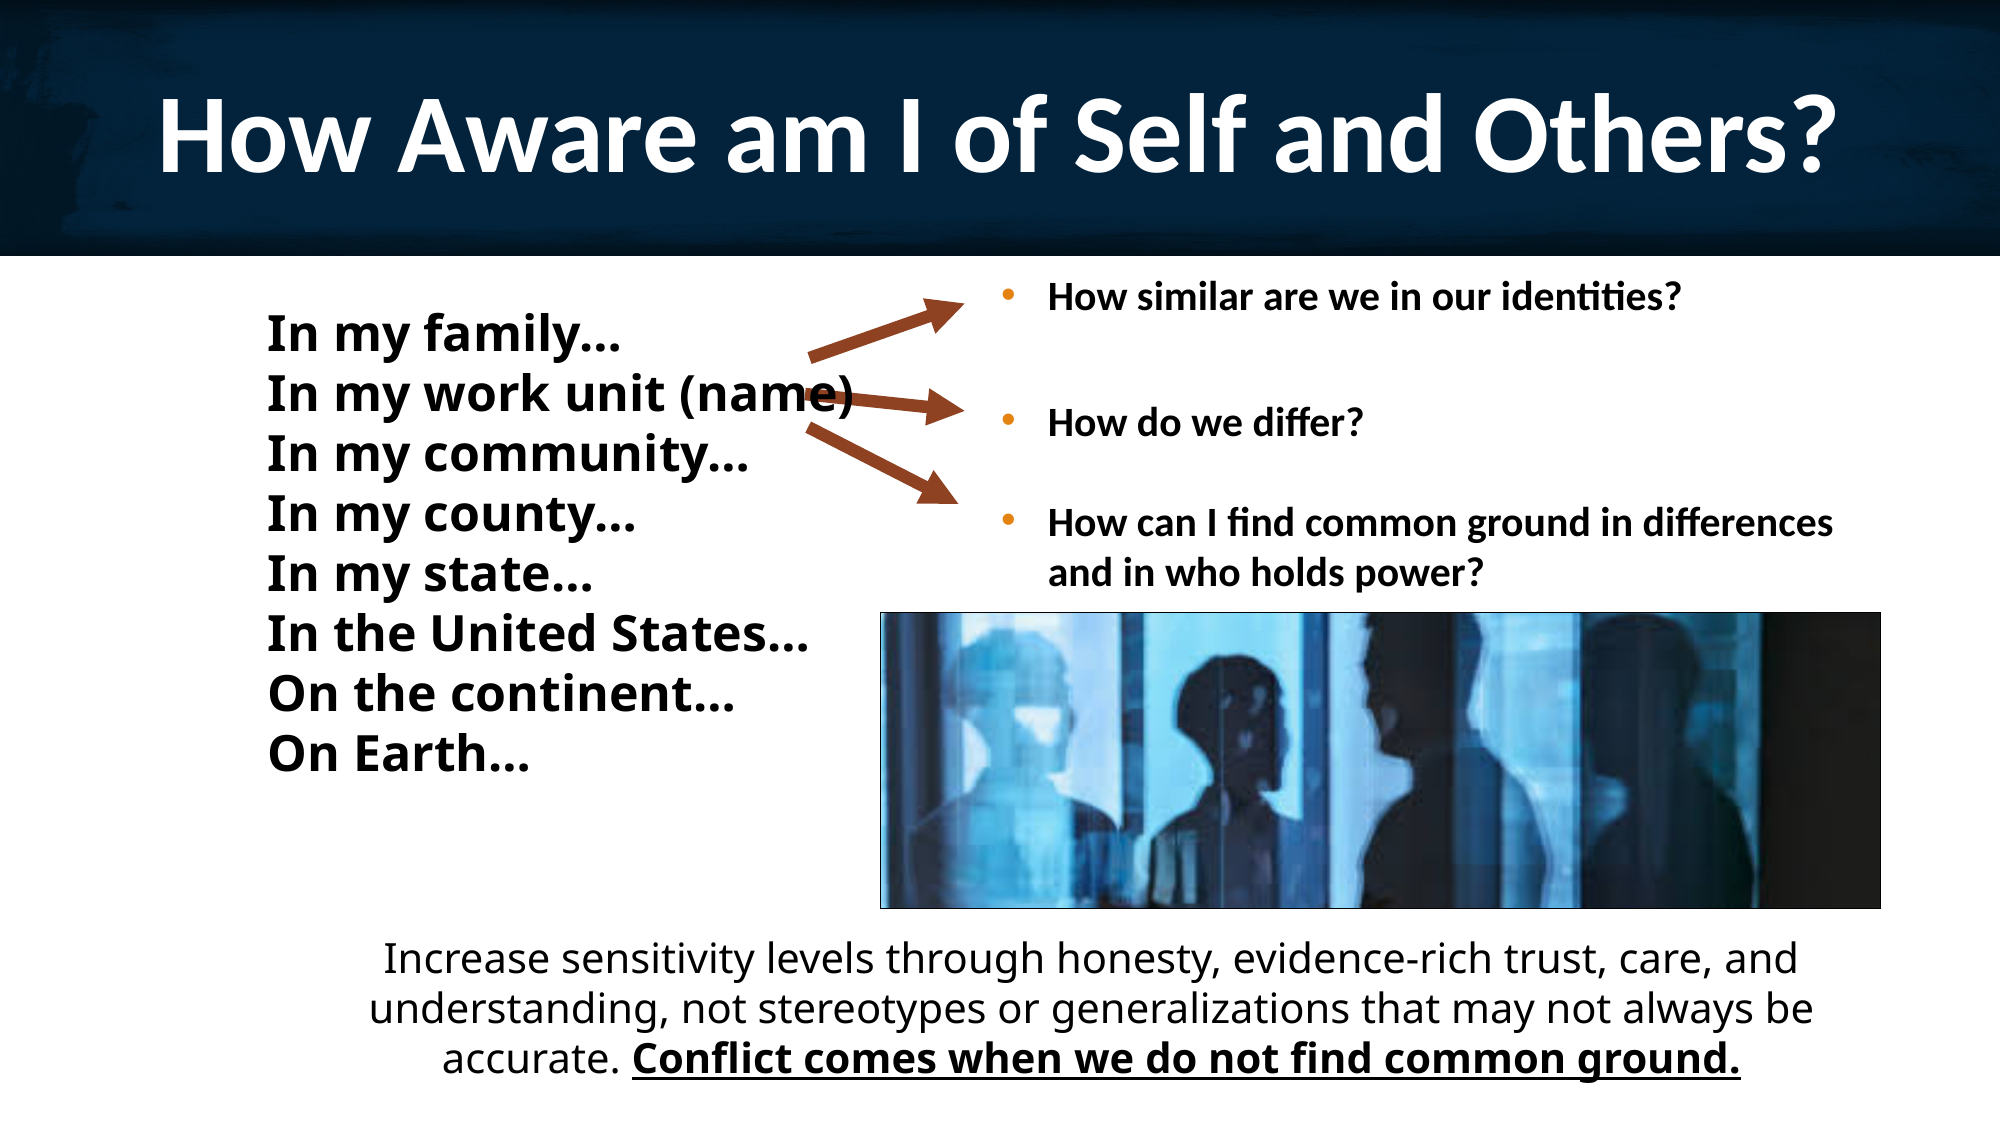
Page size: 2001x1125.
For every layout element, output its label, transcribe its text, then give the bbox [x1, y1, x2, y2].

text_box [807, 426, 959, 505]
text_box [804, 393, 966, 412]
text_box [809, 303, 966, 359]
picture [879, 612, 1881, 909]
text_box How similar are we in our identities? How do we differ? How can I find common ground in differences and in who holds power? [986, 267, 1918, 602]
text_box Increase sensitivity levels through honesty, evidence-rich trust, care, and understanding, not stereotypes or generalizations that may not always be accurate. Conflict comes when we do not find common ground. [331, 902, 1852, 1113]
picture [0, 0, 2000, 257]
text_box In my family… In my work unit (name) In my community… In my county… In my state… In the United States… On the continent… On Earth… [253, 294, 1254, 789]
